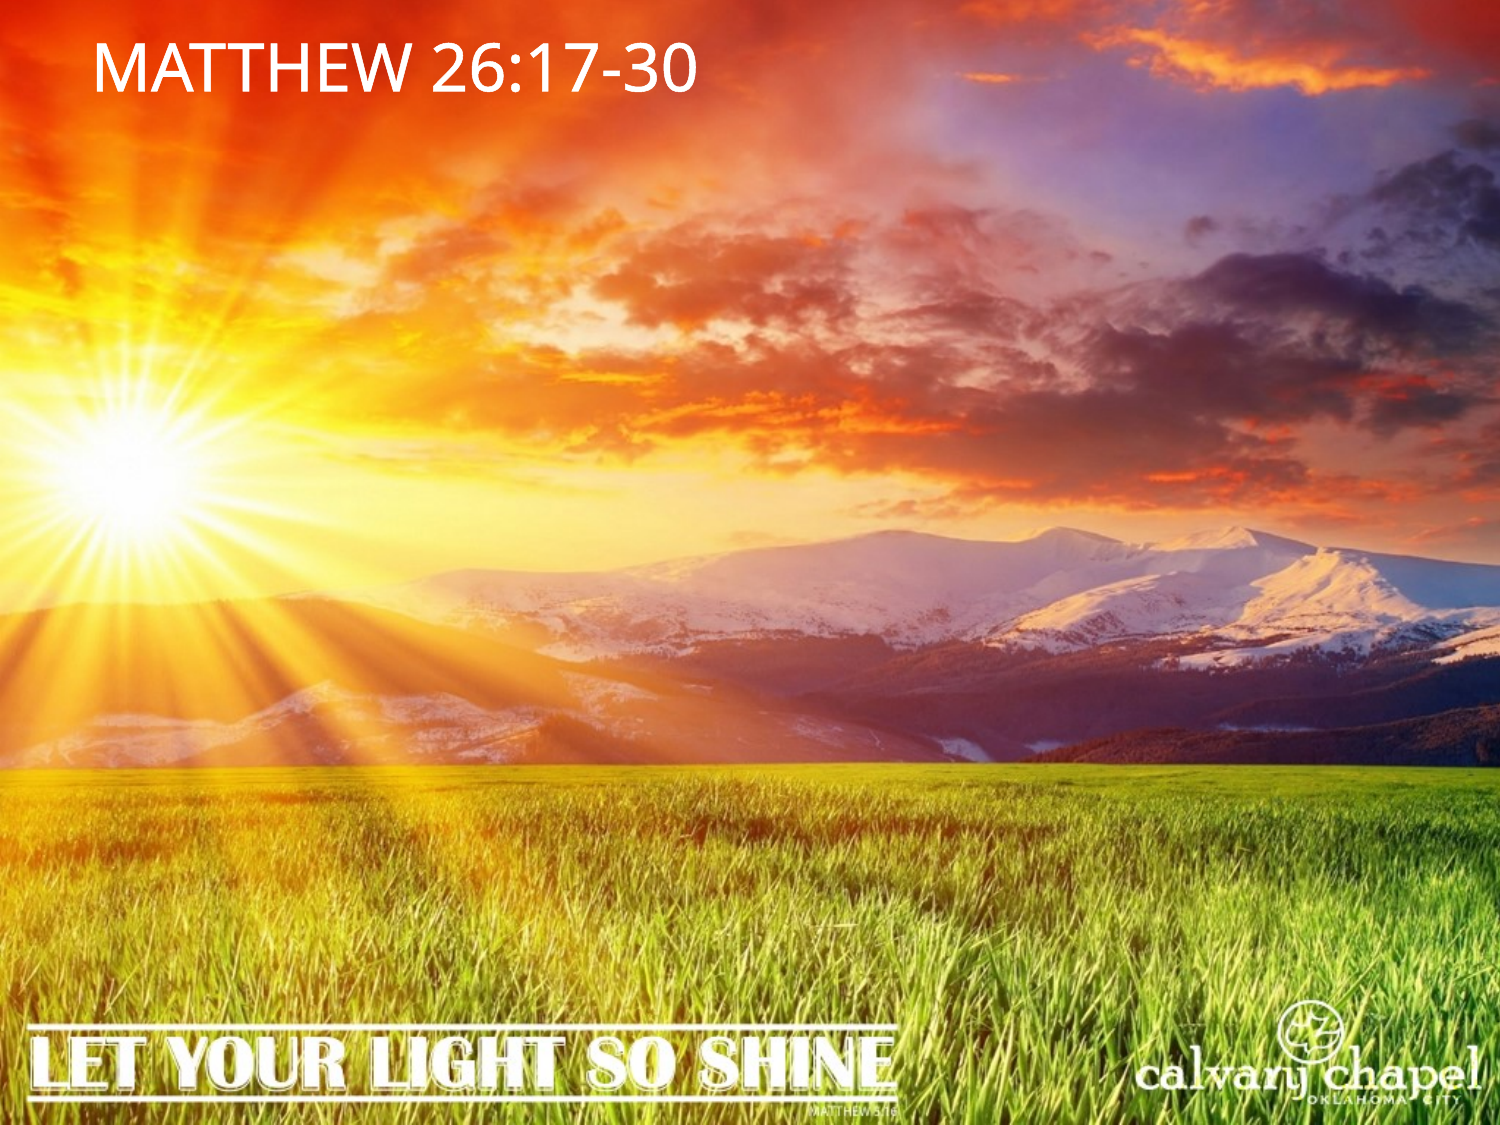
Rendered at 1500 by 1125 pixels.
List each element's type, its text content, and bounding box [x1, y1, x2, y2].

picture [0, 0, 1500, 1125]
text_box MATTHEW 26:17-30 [75, 17, 1354, 112]
